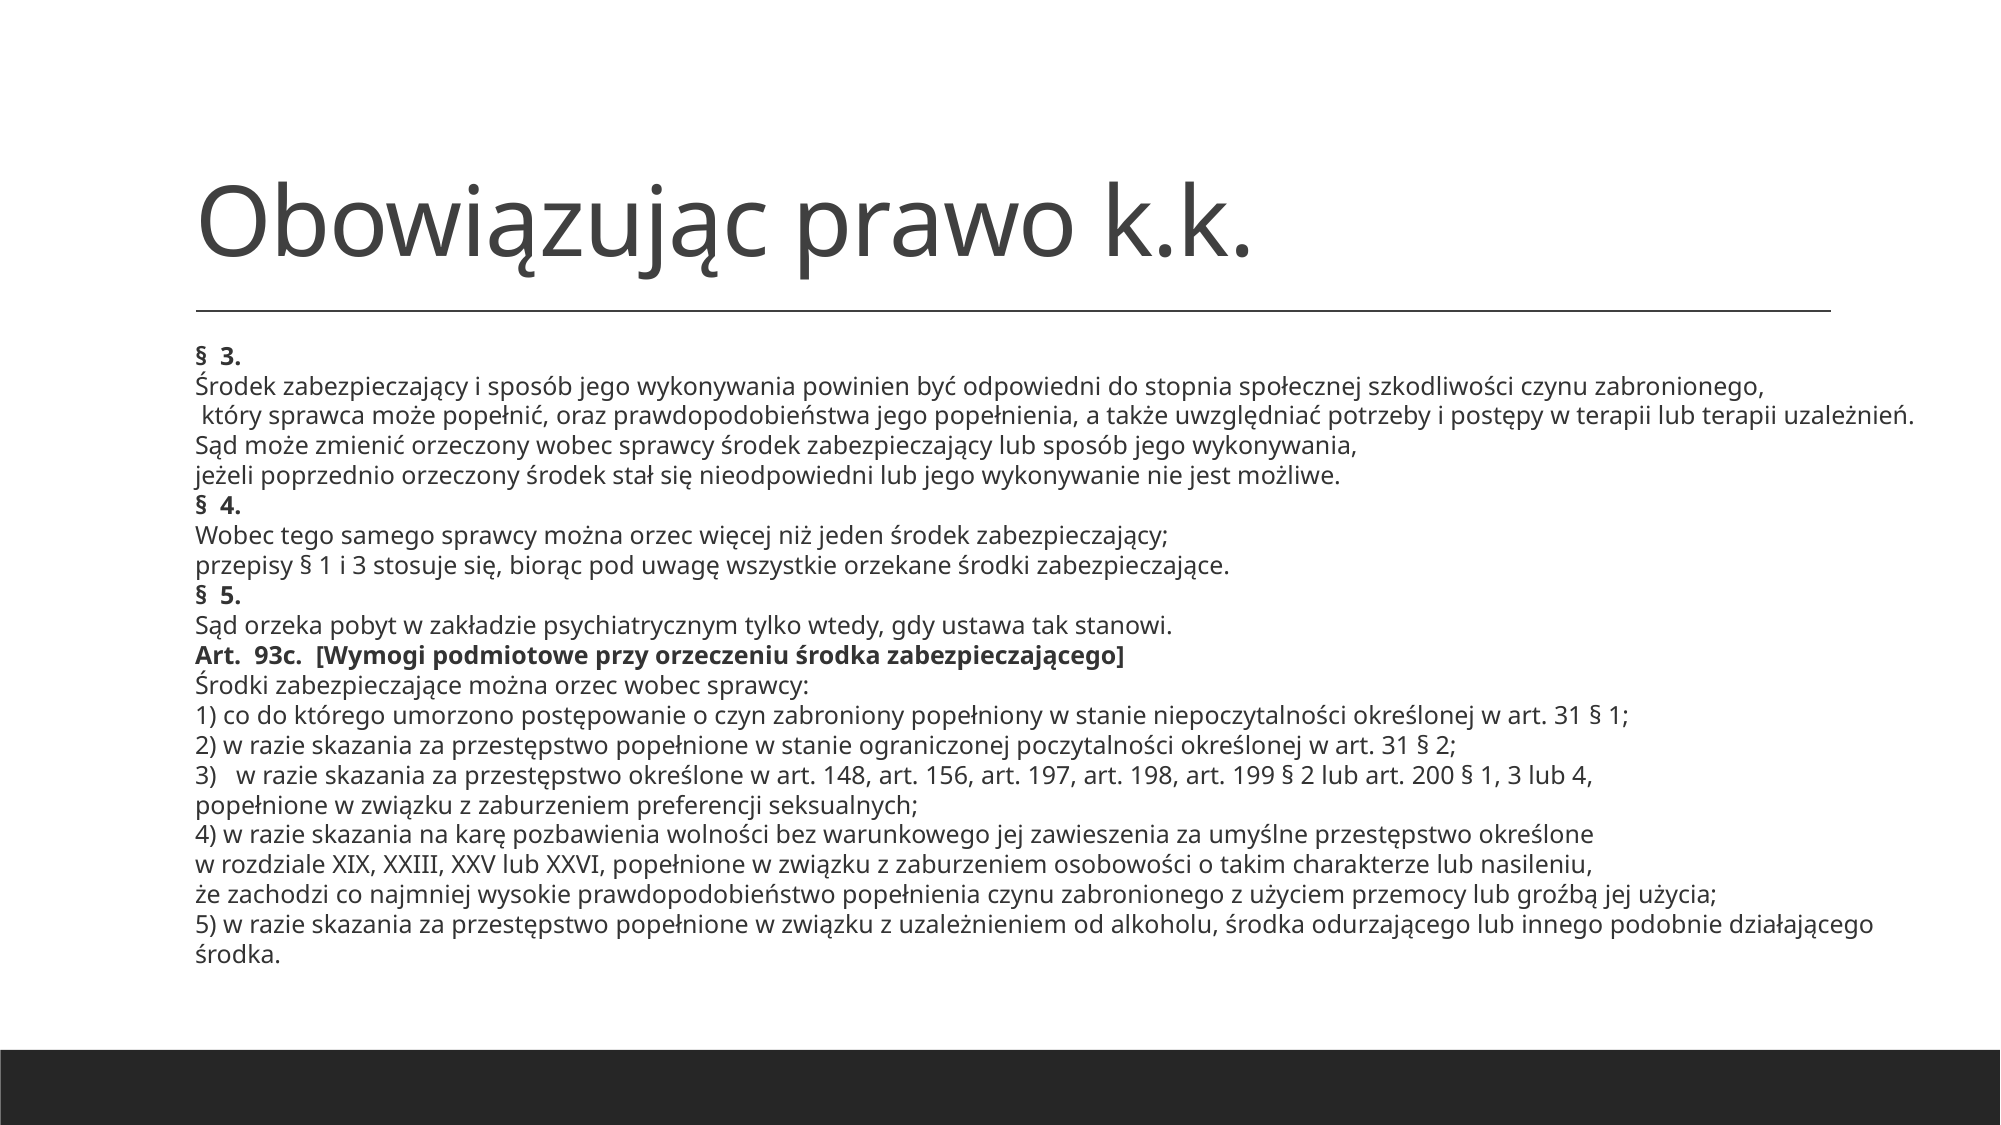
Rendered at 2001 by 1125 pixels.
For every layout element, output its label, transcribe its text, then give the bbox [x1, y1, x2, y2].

list § 3. Środek zabezpieczający i sposób jego wykonywania powinien być odpowiedni do stopnia społecznej szkodliwości czynu zabronionego, który sprawca może popełnić, oraz prawdopodobieństwa jego popełnienia, a także uwzględniać potrzeby i postępy w terapii lub terapii uzależnień. Sąd może zmienić orzeczony wobec sprawcy środek zabezpieczający lub sposób jego wykonywania, jeżeli poprzednio orzeczony środek stał się nieodpowiedni lub jego wykonywanie nie jest możliwe. § 4. Wobec tego samego sprawcy można orzec więcej niż jeden środek zabezpieczający; przepisy § 1 i 3 stosuje się, biorąc pod uwagę wszystkie orzekane środki zabezpieczające. § 5. Sąd orzeka pobyt w zakładzie psychiatrycznym tylko wtedy, gdy ustawa tak stanowi. Art. 93c. [Wymogi podmiotowe przy orzeczeniu środka zabezpieczającego] Środki zabezpieczające można orzec wobec sprawcy: 1) co do którego umorzono postępowanie o czyn zabroniony popełniony w stanie niepoczytalności określonej w art. 31 § 1; 2) w razie skazania za przestępstwo popełnione w stanie ograniczonej poczytalności określonej w art. 31 § 2; 3) w razie skazania za przestępstwo określone w art. 148, art. 156, art. 197, art. 198, art. 199 § 2 lub art. 200 § 1, 3 lub 4, popełnione w związku z zaburzeniem preferencji seksualnych; 4) w razie skazania na karę pozbawienia wolności bez warunkowego jej zawieszenia za umyślne przestępstwo określone w rozdziale XIX, XXIII, XXV lub XXVI, popełnione w związku z zaburzeniem osobowości o takim charakterze lub nasileniu, że zachodzi co najmniej wysokie prawdopodobieństwo popełnienia czynu zabronionego z użyciem przemocy lub groźbą jej użycia; 5) w razie skazania za przestępstwo popełnione w związku z uzależnieniem od alkoholu, środka odurzającego lub innego podobnie działającego środka. [180, 327, 1982, 981]
title Obowiązując prawo k.k. [180, 47, 1830, 285]
